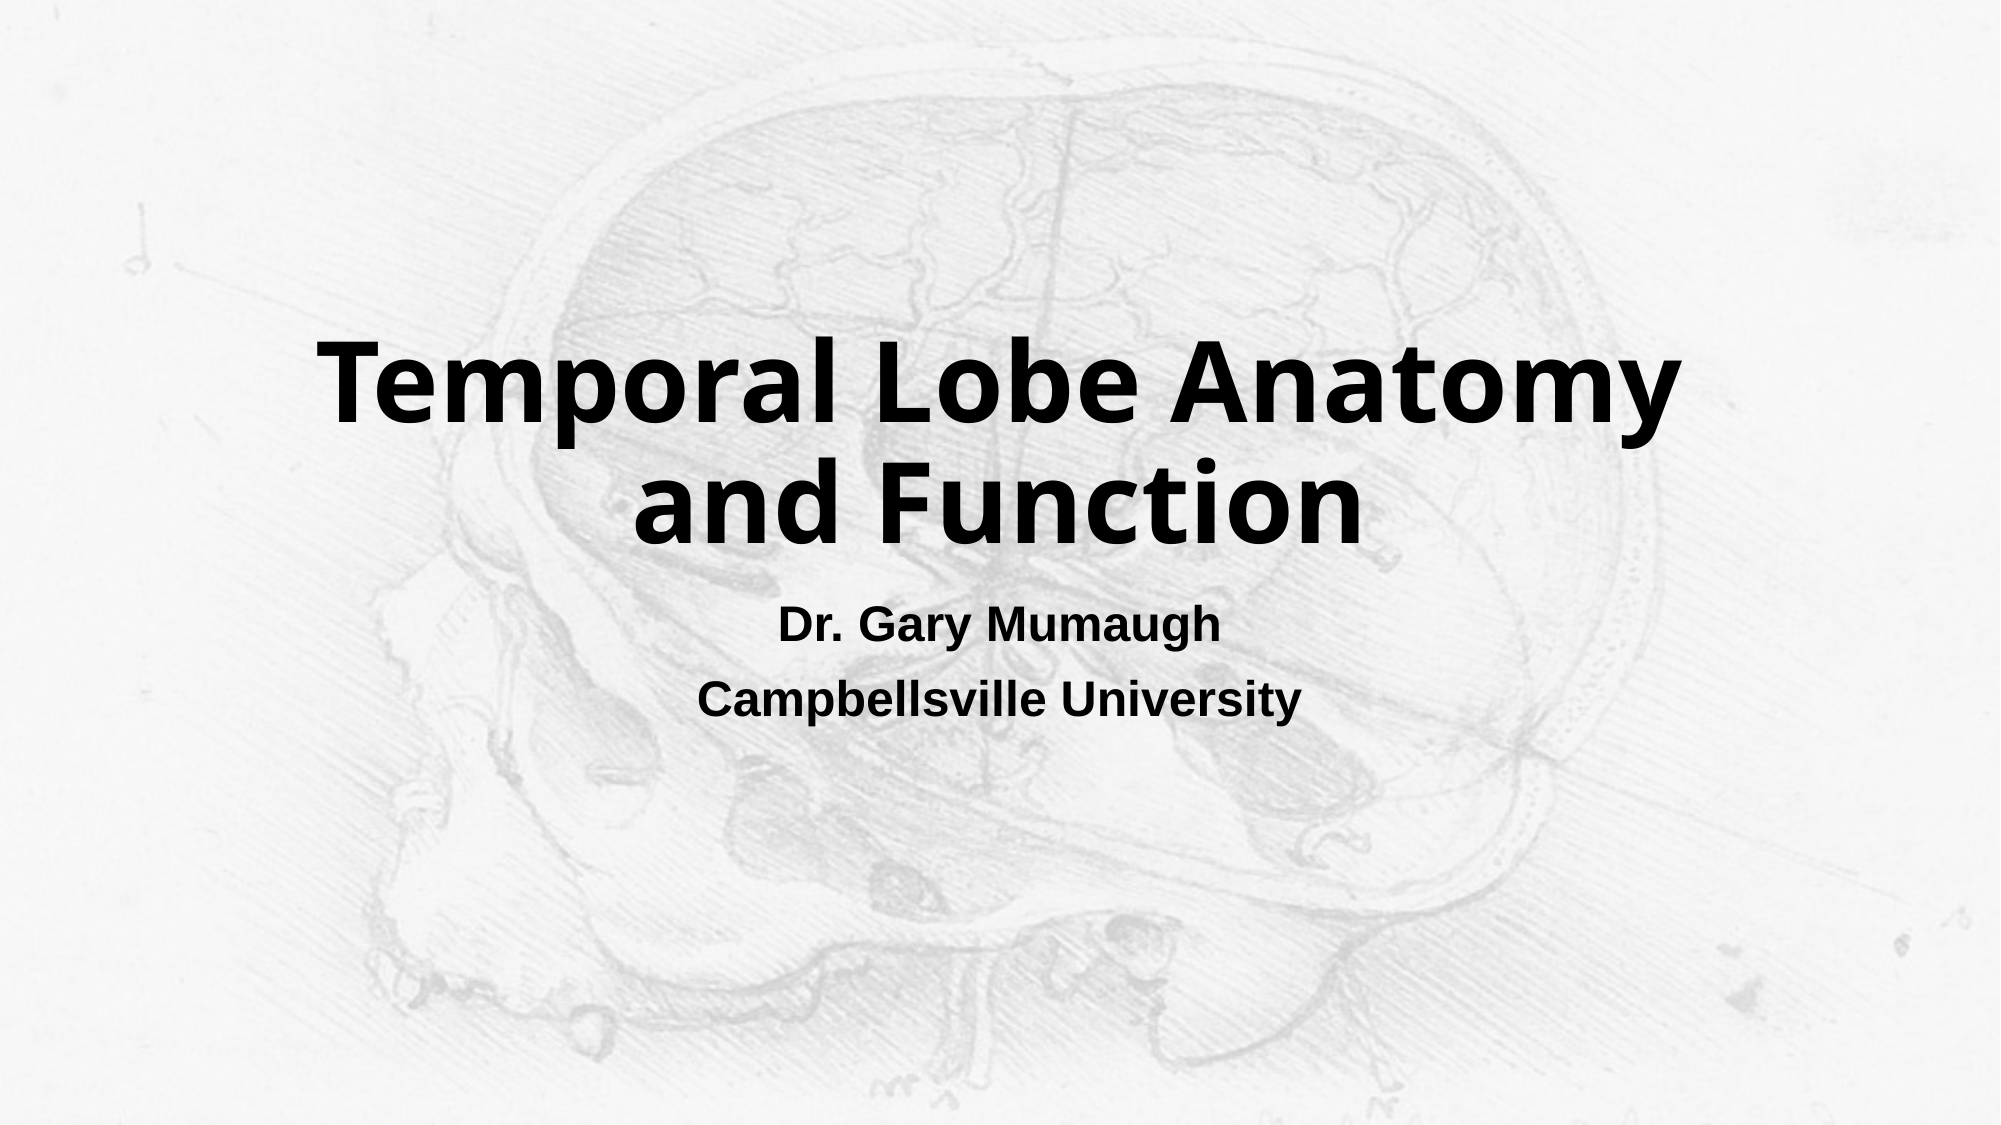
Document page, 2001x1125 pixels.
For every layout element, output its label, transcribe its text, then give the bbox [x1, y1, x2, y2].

title Temporal Lobe Anatomy and Function [249, 184, 1750, 576]
subtitle Dr. Gary Mumaugh Campbellsville University [249, 590, 1750, 863]
